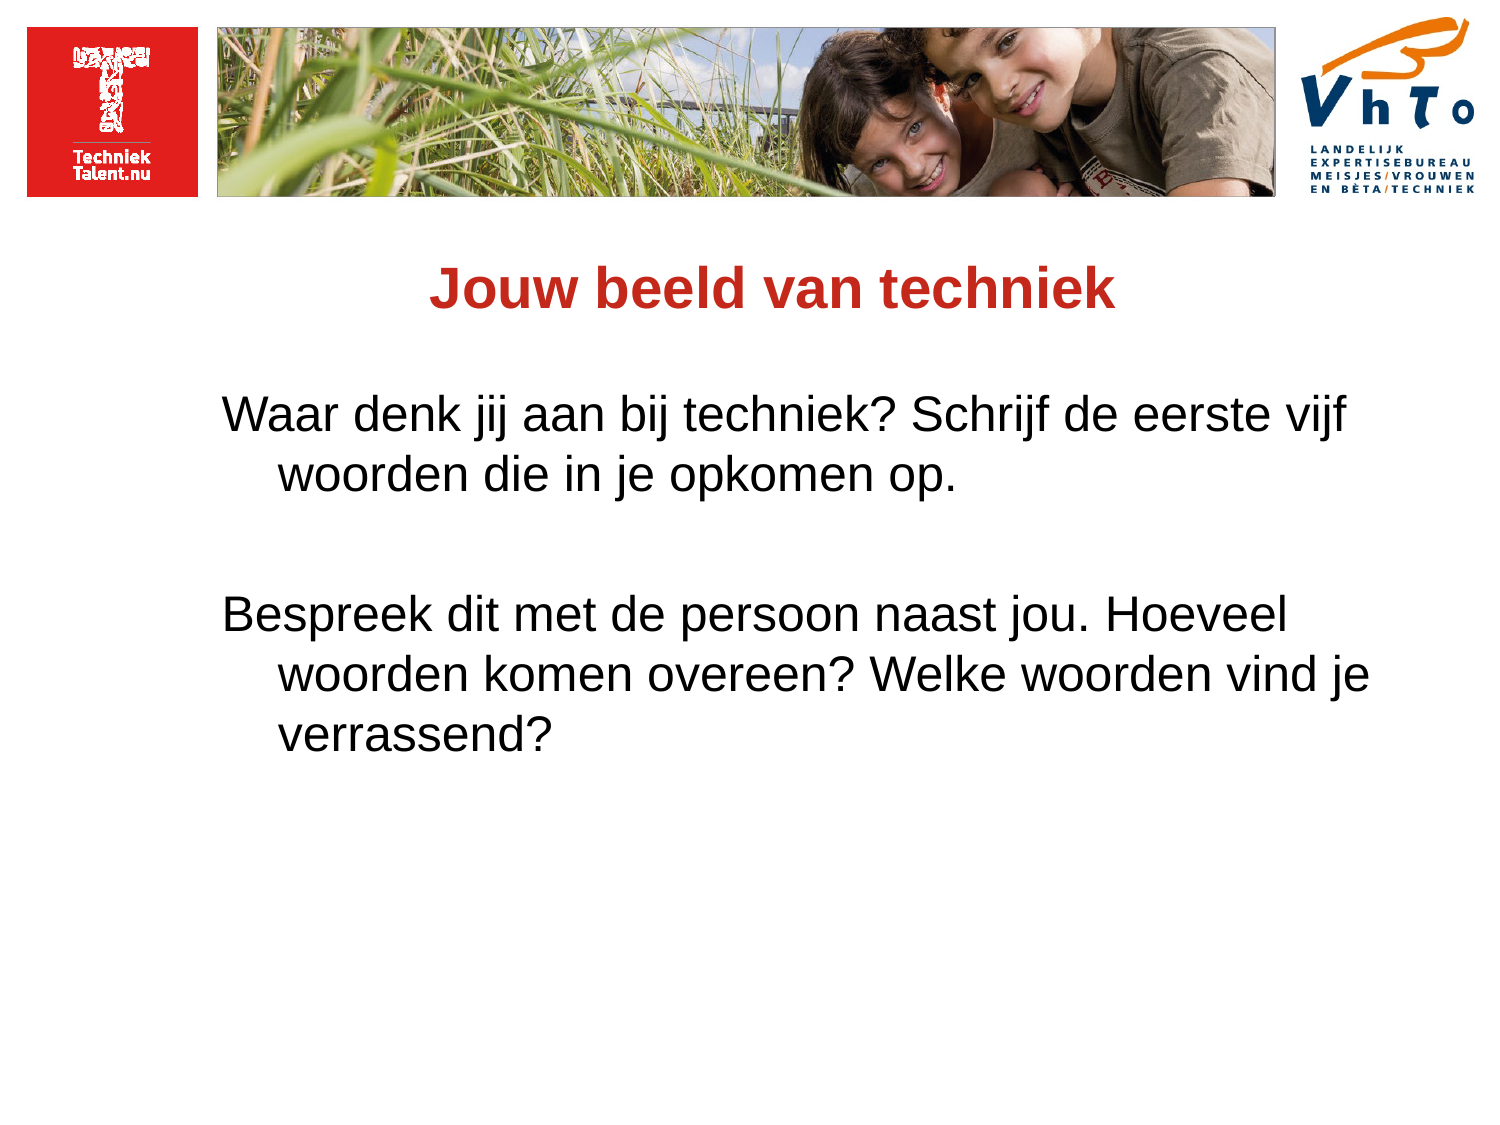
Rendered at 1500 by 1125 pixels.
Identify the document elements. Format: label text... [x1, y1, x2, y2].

title Jouw beeld van techniek [230, 219, 1317, 350]
picture [0, 0, 1500, 253]
list Waar denk jij aan bij techniek? Schrijf de eerste vijf woorden die in je opkomen op. Bespreek dit met de persoon naast jou. Hoeveel woorden komen overeen? Welke woorden vind je verrassend? [206, 373, 1425, 835]
